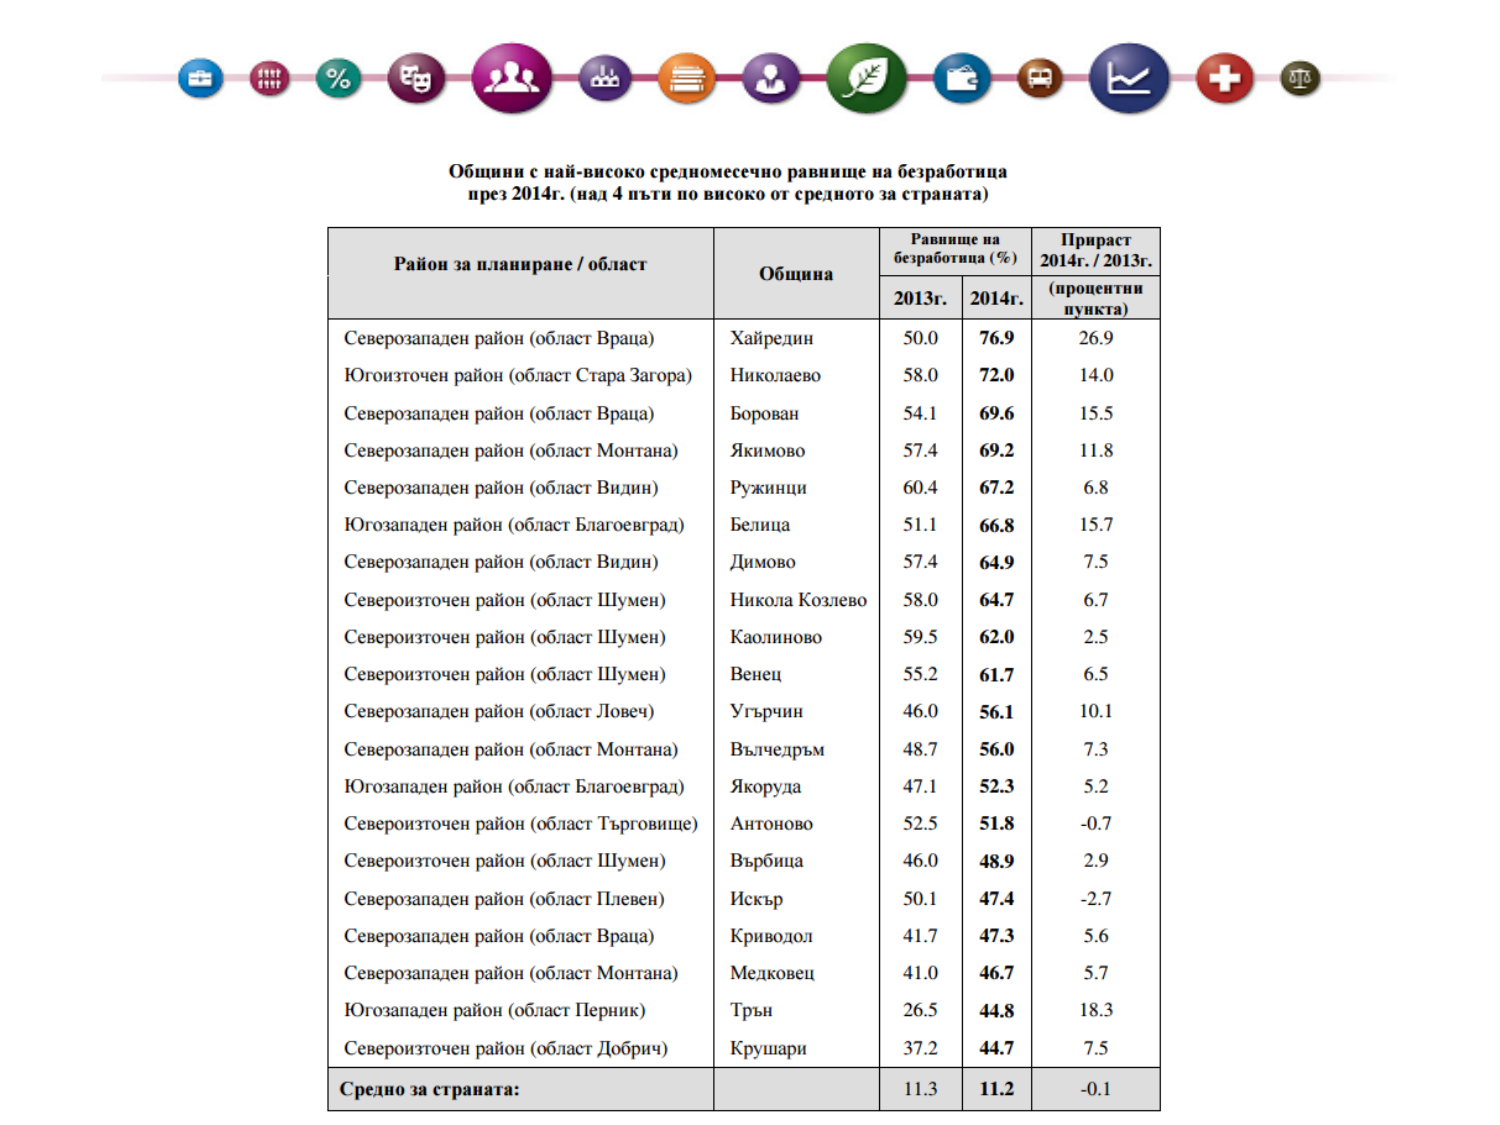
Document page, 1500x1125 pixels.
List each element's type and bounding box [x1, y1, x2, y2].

picture [101, 0, 1407, 1125]
